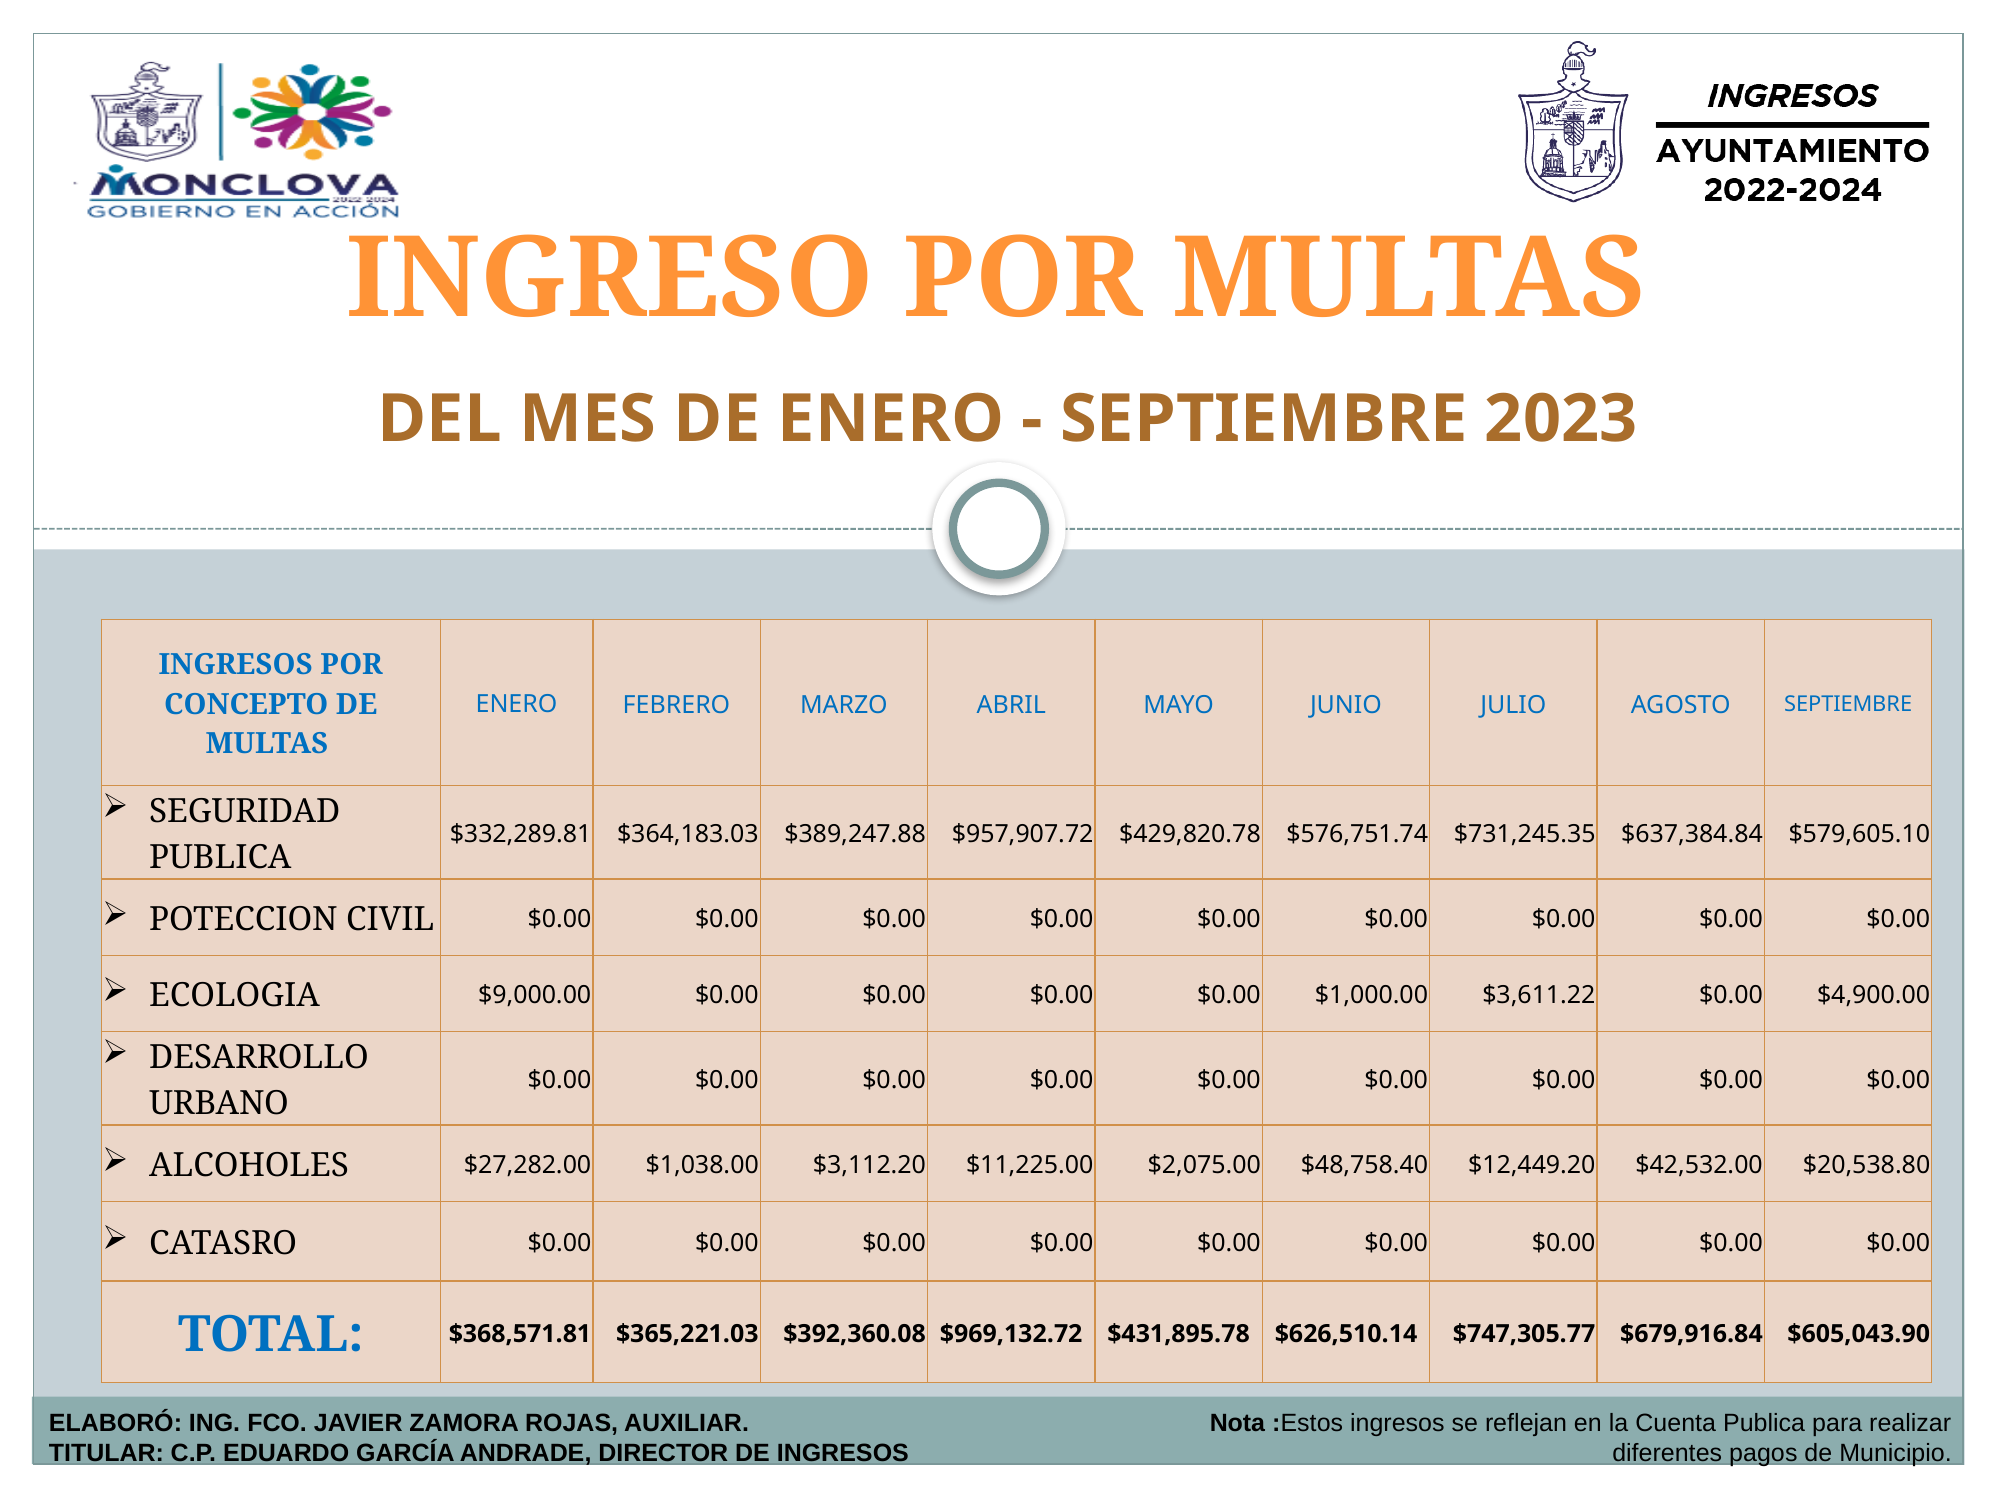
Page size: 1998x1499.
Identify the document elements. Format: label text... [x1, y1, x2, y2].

table_cell CATASRO [102, 1202, 440, 1280]
table_cell DESARROLLO URBANO [102, 1032, 440, 1124]
table_header MAYO [1096, 620, 1262, 785]
text_box INGRESO POR MULTAS [331, 196, 1692, 347]
table_cell $0.00 [1263, 880, 1429, 955]
table_cell $637,384.84 [1598, 786, 1764, 878]
table_cell $9,000.00 [441, 956, 592, 1031]
table_cell $368,571.81 [441, 1282, 592, 1382]
table_cell ECOLOGIA [102, 956, 440, 1031]
table_cell $0.00 [1598, 880, 1764, 955]
table_cell $0.00 [594, 1202, 760, 1280]
table_cell $429,820.78 [1096, 786, 1262, 878]
table_cell $3,611.22 [1430, 956, 1596, 1031]
table_cell $27,282.00 [441, 1126, 592, 1201]
table_cell $332,289.81 [441, 786, 592, 878]
table_cell $731,245.35 [1430, 786, 1596, 878]
table_cell $0.00 [1765, 1202, 1931, 1280]
text_box ELABORÓ: ING. FCO. JAVIER ZAMORA ROJAS, AUXILIAR. TITULAR: C.P. EDUARDO GARCÍA ANDRADE, DIRECTOR DE INGRESOS [34, 1399, 1034, 1475]
table_cell $0.00 [1430, 1032, 1596, 1124]
table_cell $431,895.78 [1096, 1282, 1262, 1382]
table_cell $0.00 [761, 956, 927, 1031]
table_header MARZO [761, 620, 927, 785]
table_cell $1,038.00 [594, 1126, 760, 1201]
table_header INGRESOS POR CONCEPTO DE MULTAS [102, 620, 440, 785]
table_cell $0.00 [928, 1032, 1094, 1124]
table_cell $364,183.03 [594, 786, 760, 878]
table_cell $957,907.72 [928, 786, 1094, 878]
table_cell $0.00 [1096, 956, 1262, 1031]
table_cell $389,247.88 [761, 786, 927, 878]
table_cell $0.00 [928, 1202, 1094, 1280]
table_cell $0.00 [594, 880, 760, 955]
table_cell $0.00 [1096, 1202, 1262, 1280]
table_cell $2,075.00 [1096, 1126, 1262, 1201]
table_cell $0.00 [761, 1202, 927, 1280]
text_box DEL MES DE ENERO - SEPTIEMBRE 2023 [292, 364, 1724, 465]
table_cell $969,132.72 [928, 1282, 1094, 1382]
table_cell $747,305.77 [1430, 1282, 1596, 1382]
table_cell $0.00 [1598, 1202, 1764, 1280]
text_box Nota :Estos ingresos se reflejan en la Cuenta Publica para realizar diferentes pagos de Municipio. [1158, 1398, 1968, 1474]
table_cell $0.00 [1430, 880, 1596, 955]
table_cell $0.00 [928, 880, 1094, 955]
table_cell $0.00 [928, 956, 1094, 1031]
table_cell $42,532.00 [1598, 1126, 1764, 1201]
table_cell $3,112.20 [761, 1126, 927, 1201]
table_cell $4,900.00 [1765, 956, 1931, 1031]
table_cell $365,221.03 [594, 1282, 760, 1382]
table_header ABRIL [928, 620, 1094, 785]
table_cell $0.00 [1765, 880, 1931, 955]
table_cell $679,916.84 [1598, 1282, 1764, 1382]
table_cell POTECCION CIVIL [102, 880, 440, 955]
table_cell TOTAL: [102, 1282, 440, 1382]
table_cell $0.00 [441, 880, 592, 955]
picture [1518, 41, 1933, 207]
table_cell $392,360.08 [761, 1282, 927, 1382]
table_cell $576,751.74 [1263, 786, 1429, 878]
table_cell ALCOHOLES [102, 1126, 440, 1201]
table_cell $20,538.80 [1765, 1126, 1931, 1201]
picture [44, 41, 460, 230]
table_cell $0.00 [594, 1032, 760, 1124]
table_cell $1,000.00 [1263, 956, 1429, 1031]
table_header AGOSTO [1598, 620, 1764, 785]
table_header SEPTIEMBRE [1765, 620, 1931, 785]
table_header FEBRERO [594, 620, 760, 785]
table_cell $0.00 [1765, 1032, 1931, 1124]
table_cell $579,605.10 [1765, 786, 1931, 878]
table_cell $0.00 [1263, 1032, 1429, 1124]
table_header JULIO [1430, 620, 1596, 785]
table_cell $0.00 [1096, 880, 1262, 955]
table_cell $0.00 [761, 880, 927, 955]
table_cell $0.00 [761, 1032, 927, 1124]
table_header ENERO [441, 620, 592, 785]
table_cell $0.00 [594, 956, 760, 1031]
table_cell SEGURIDAD PUBLICA [102, 786, 440, 878]
table_cell $11,225.00 [928, 1126, 1094, 1201]
table_cell $0.00 [1430, 1202, 1596, 1280]
table_cell $0.00 [441, 1032, 592, 1124]
table_cell $626,510.14 [1263, 1282, 1429, 1382]
table_cell $12,449.20 [1430, 1126, 1596, 1201]
table_header JUNIO [1263, 620, 1429, 785]
table_cell $0.00 [1598, 1032, 1764, 1124]
table_cell $0.00 [1263, 1202, 1429, 1280]
table_cell $0.00 [441, 1202, 592, 1280]
table_cell $0.00 [1598, 956, 1764, 1031]
table_cell $605,043.90 [1765, 1282, 1931, 1382]
table_cell $0.00 [1096, 1032, 1262, 1124]
table_cell $48,758.40 [1263, 1126, 1429, 1201]
